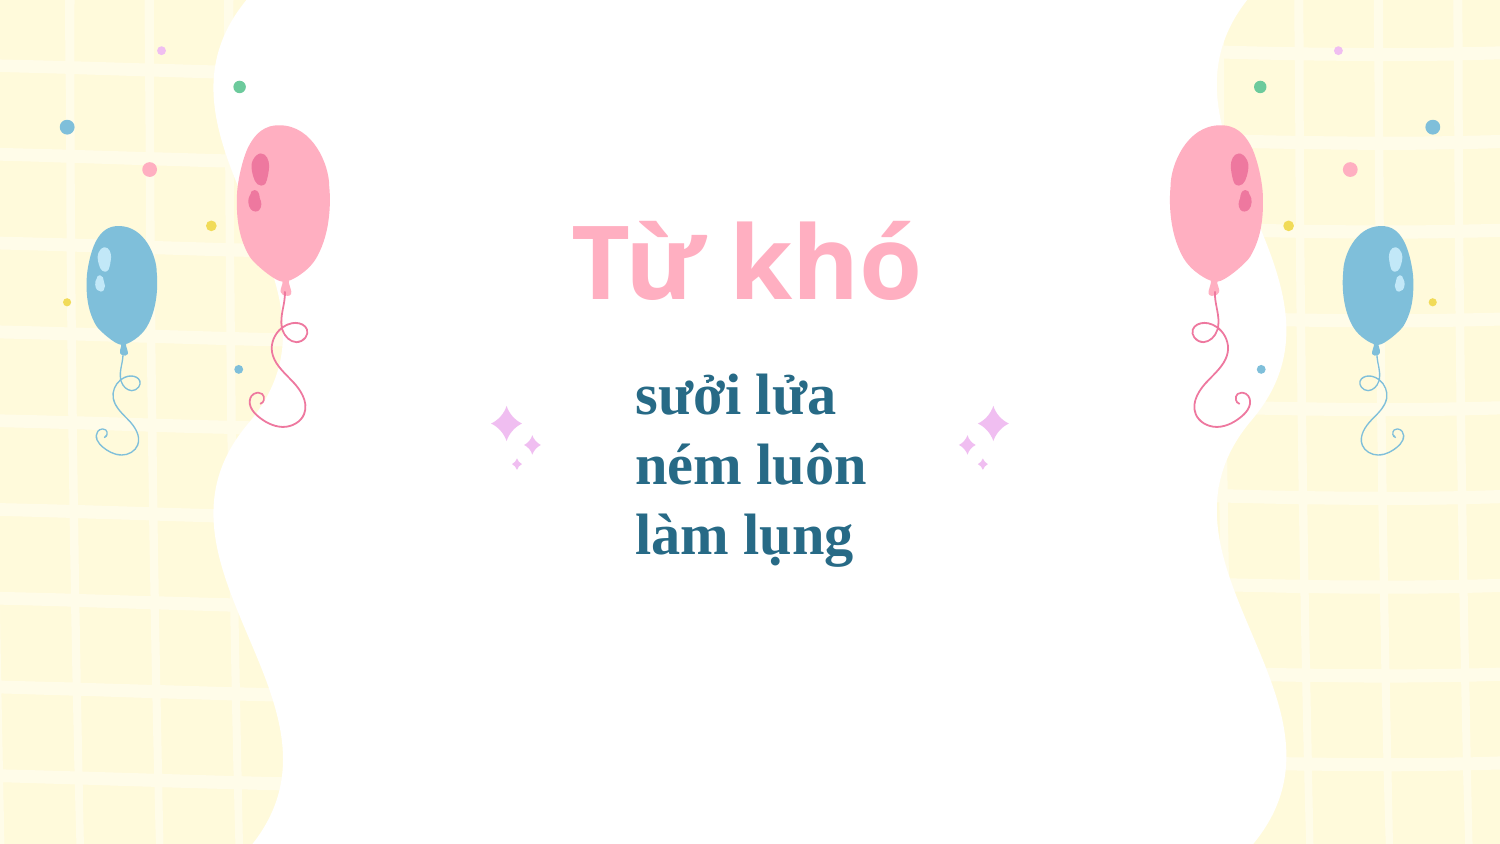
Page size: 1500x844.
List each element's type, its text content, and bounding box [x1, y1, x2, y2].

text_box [1167, 45, 1441, 456]
text_box sưởi lửa ném luôn làm lụng [620, 341, 951, 441]
title Từ khó [484, 184, 1010, 333]
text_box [958, 405, 1010, 470]
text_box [59, 45, 333, 456]
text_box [490, 405, 542, 470]
